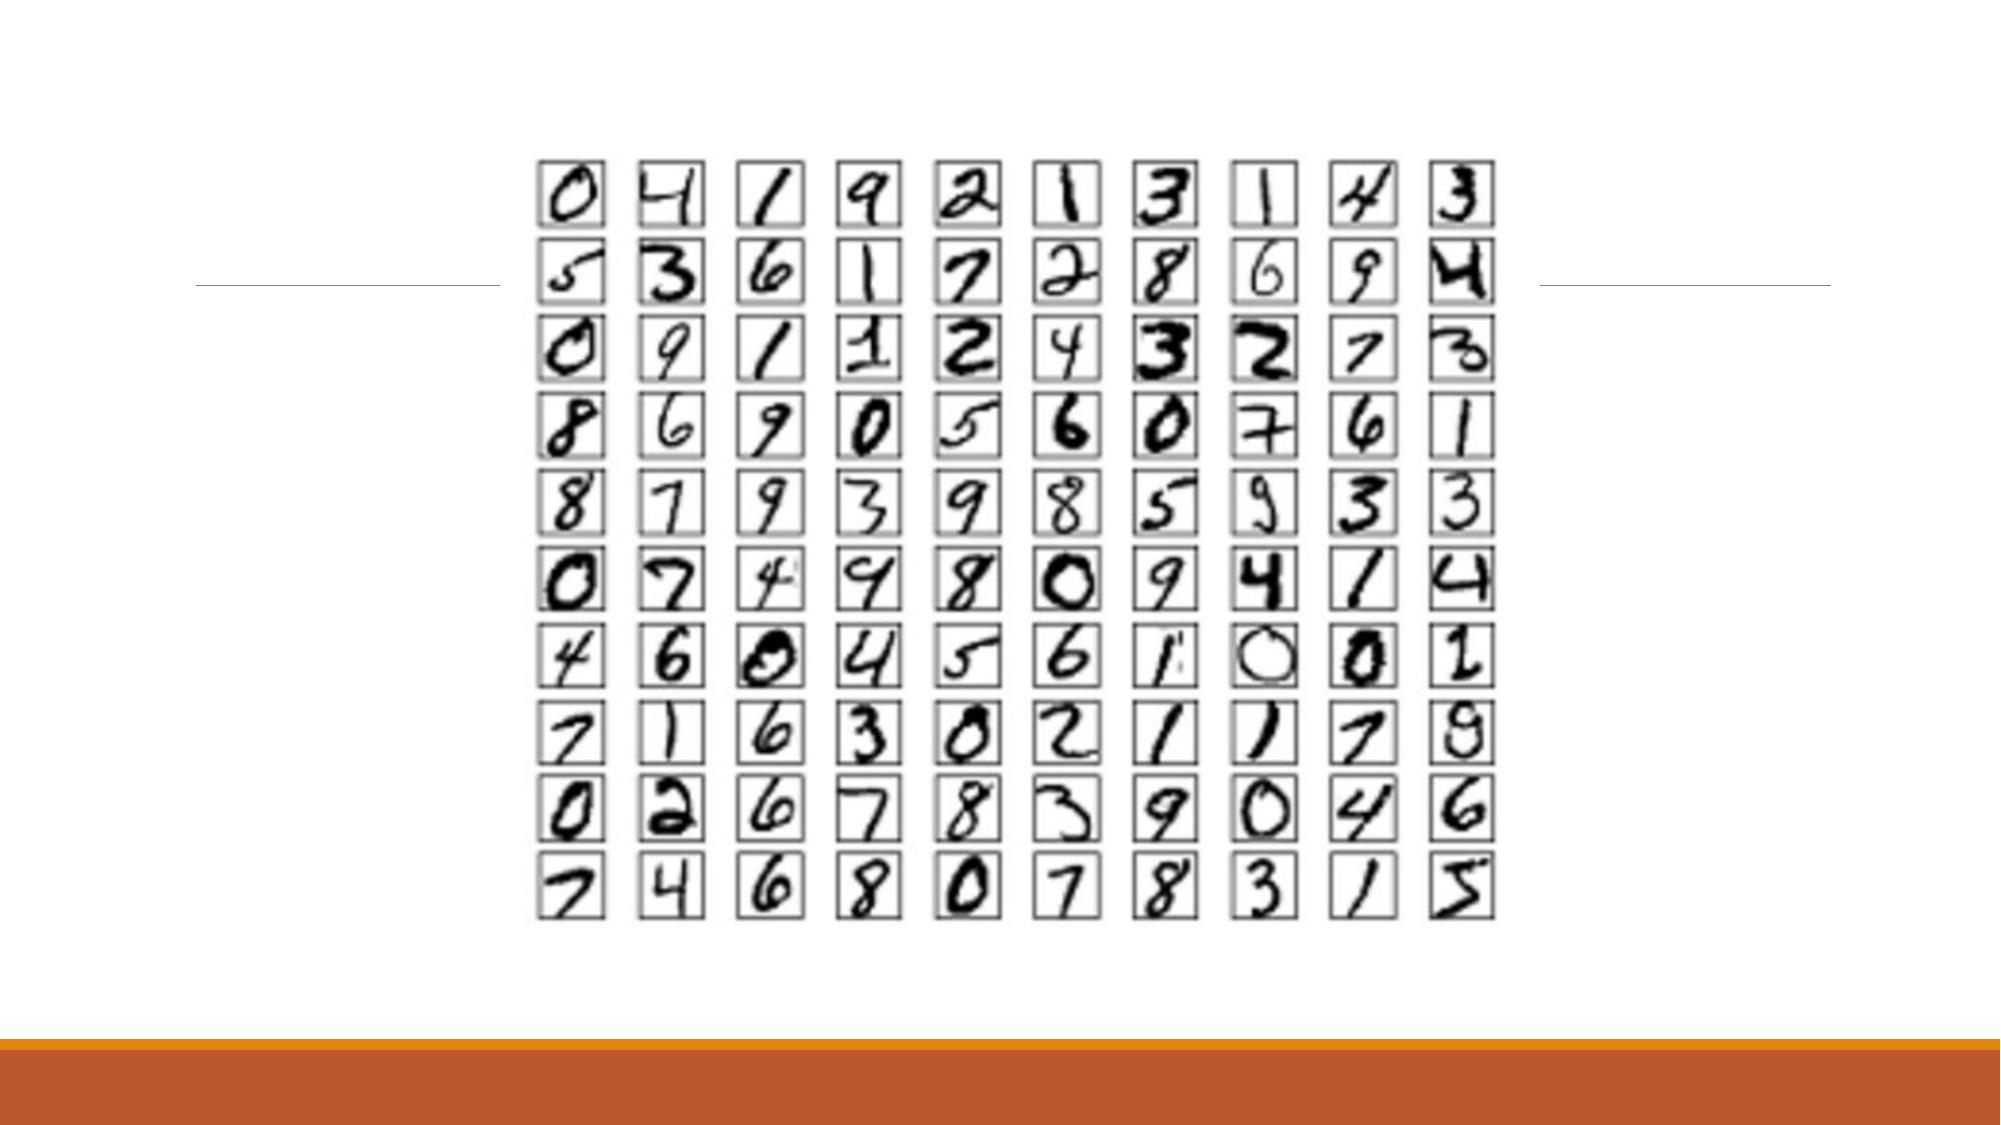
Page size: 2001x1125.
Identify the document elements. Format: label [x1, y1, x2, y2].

picture [499, 142, 1540, 948]
